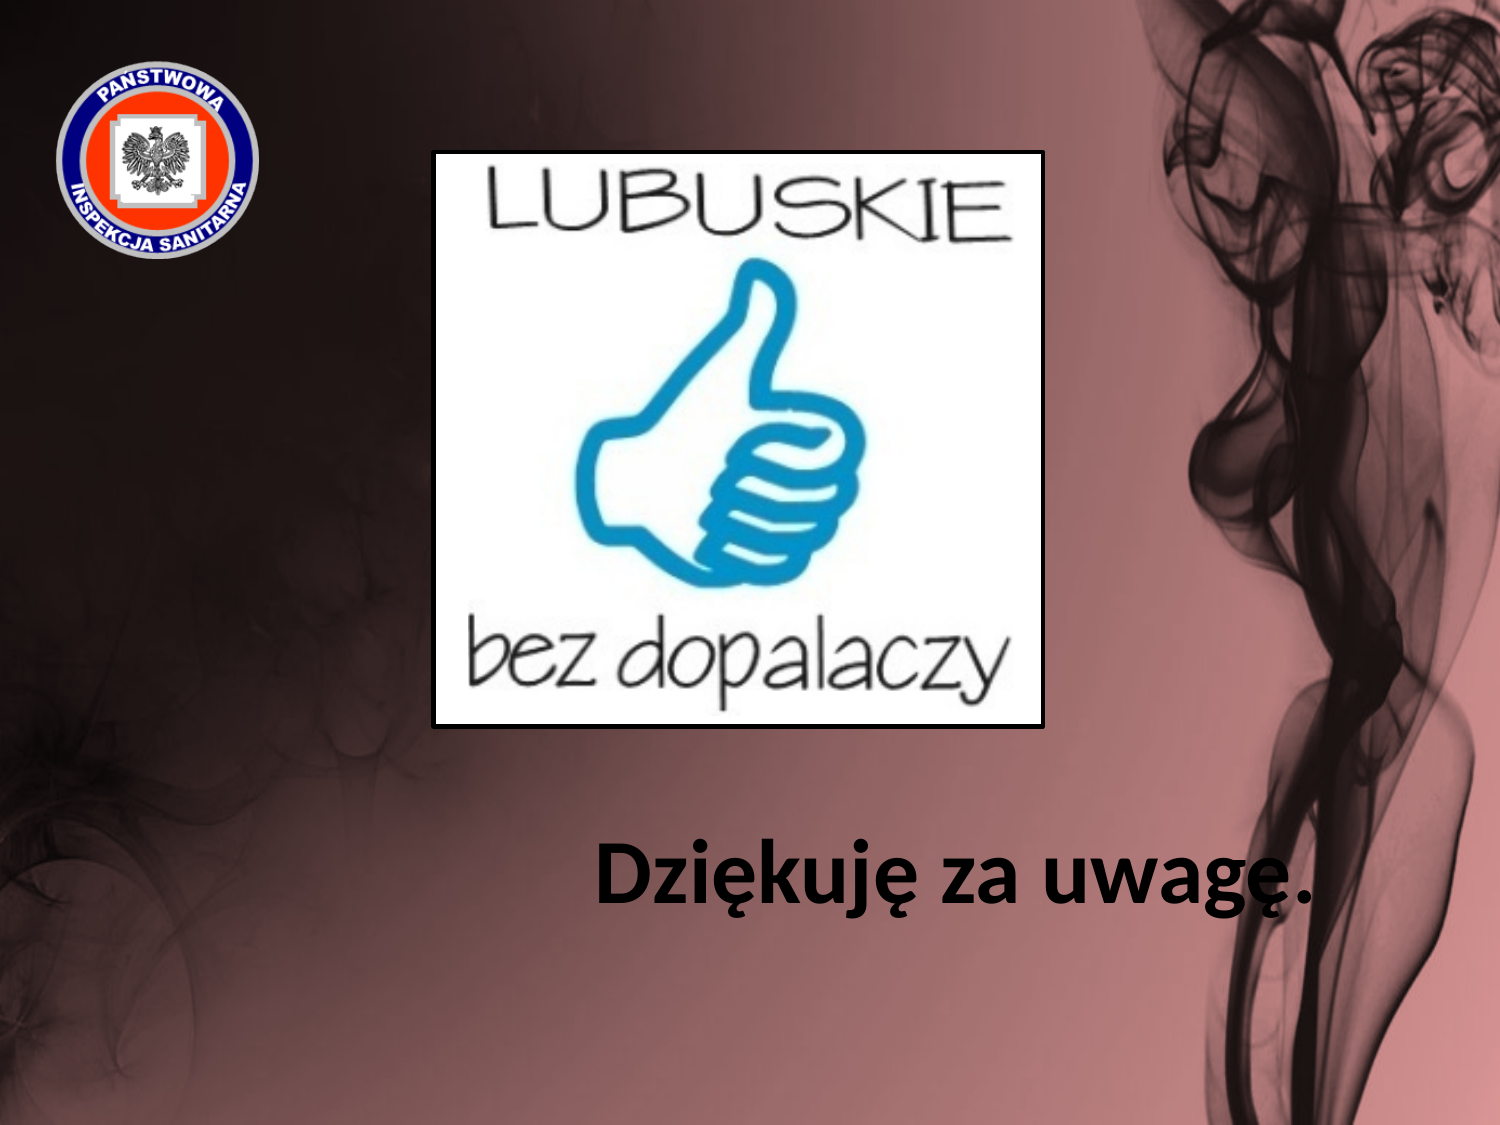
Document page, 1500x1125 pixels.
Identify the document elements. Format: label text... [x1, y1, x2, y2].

title Dziękuję za uwagę. [280, 773, 1500, 962]
picture [46, 46, 270, 270]
text_box [431, 150, 1045, 729]
picture [468, 163, 1016, 716]
